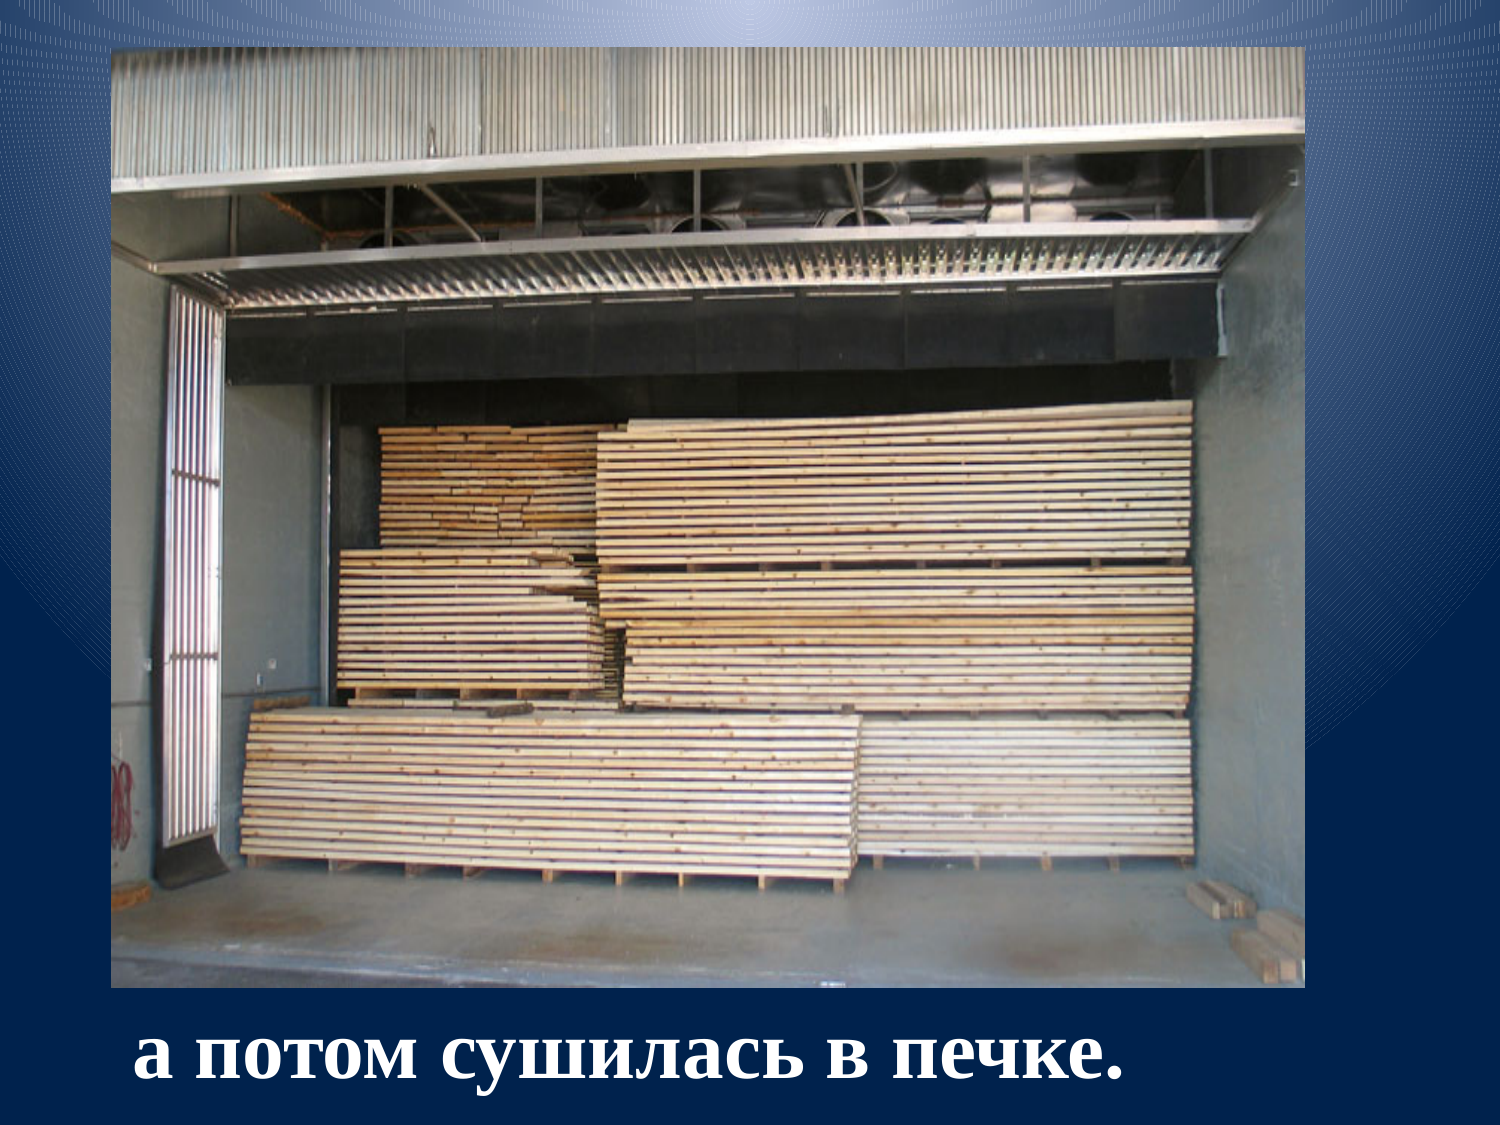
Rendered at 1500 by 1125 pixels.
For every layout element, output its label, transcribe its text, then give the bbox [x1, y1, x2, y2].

picture [111, 46, 1305, 988]
text_box а потом сушилась в печке. [117, 996, 1141, 1103]
